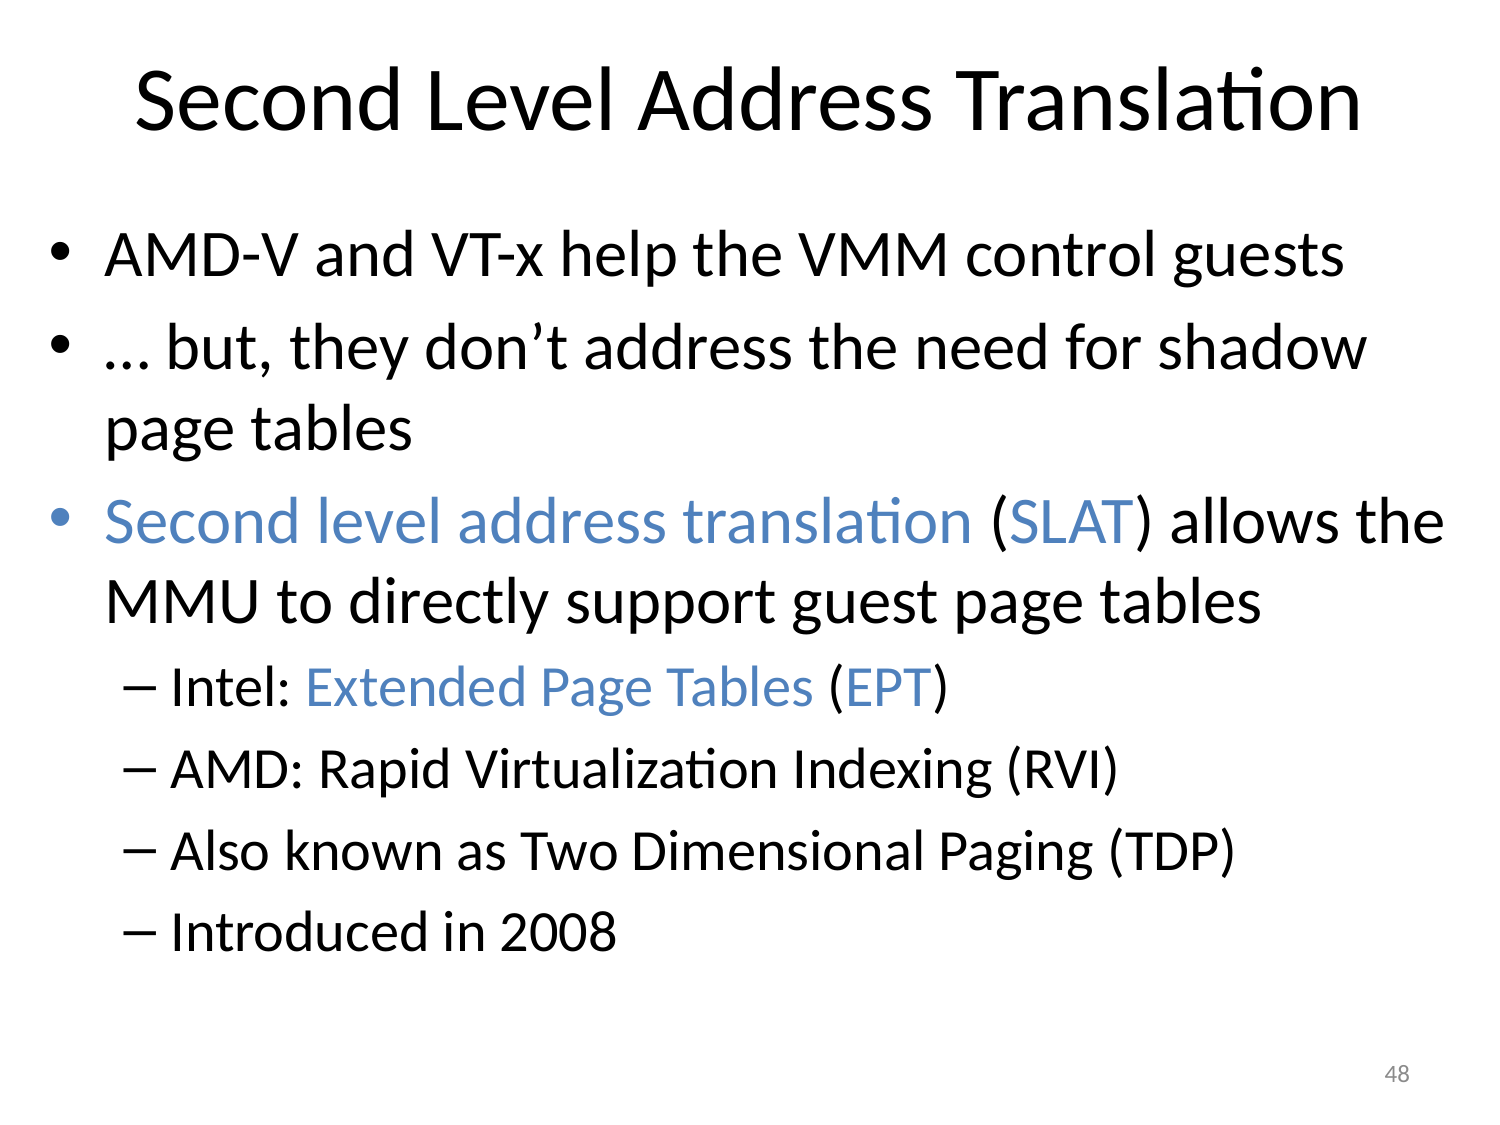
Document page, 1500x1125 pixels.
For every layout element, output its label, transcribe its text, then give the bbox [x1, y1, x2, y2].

list AMD-V and VT-x help the VMM control guests … but, they don’t address the need for shadow page tables Second level address translation (SLAT) allows the MMU to directly support guest page tables Intel: Extended Page Tables (EPT) AMD: Rapid Virtualization Indexing (RVI) Also known as Two Dimensional Paging (TDP) Introduced in 2008 [33, 202, 1467, 1041]
title Second Level Address Translation [75, 0, 1425, 188]
slide_number 48 [1074, 1042, 1425, 1103]
